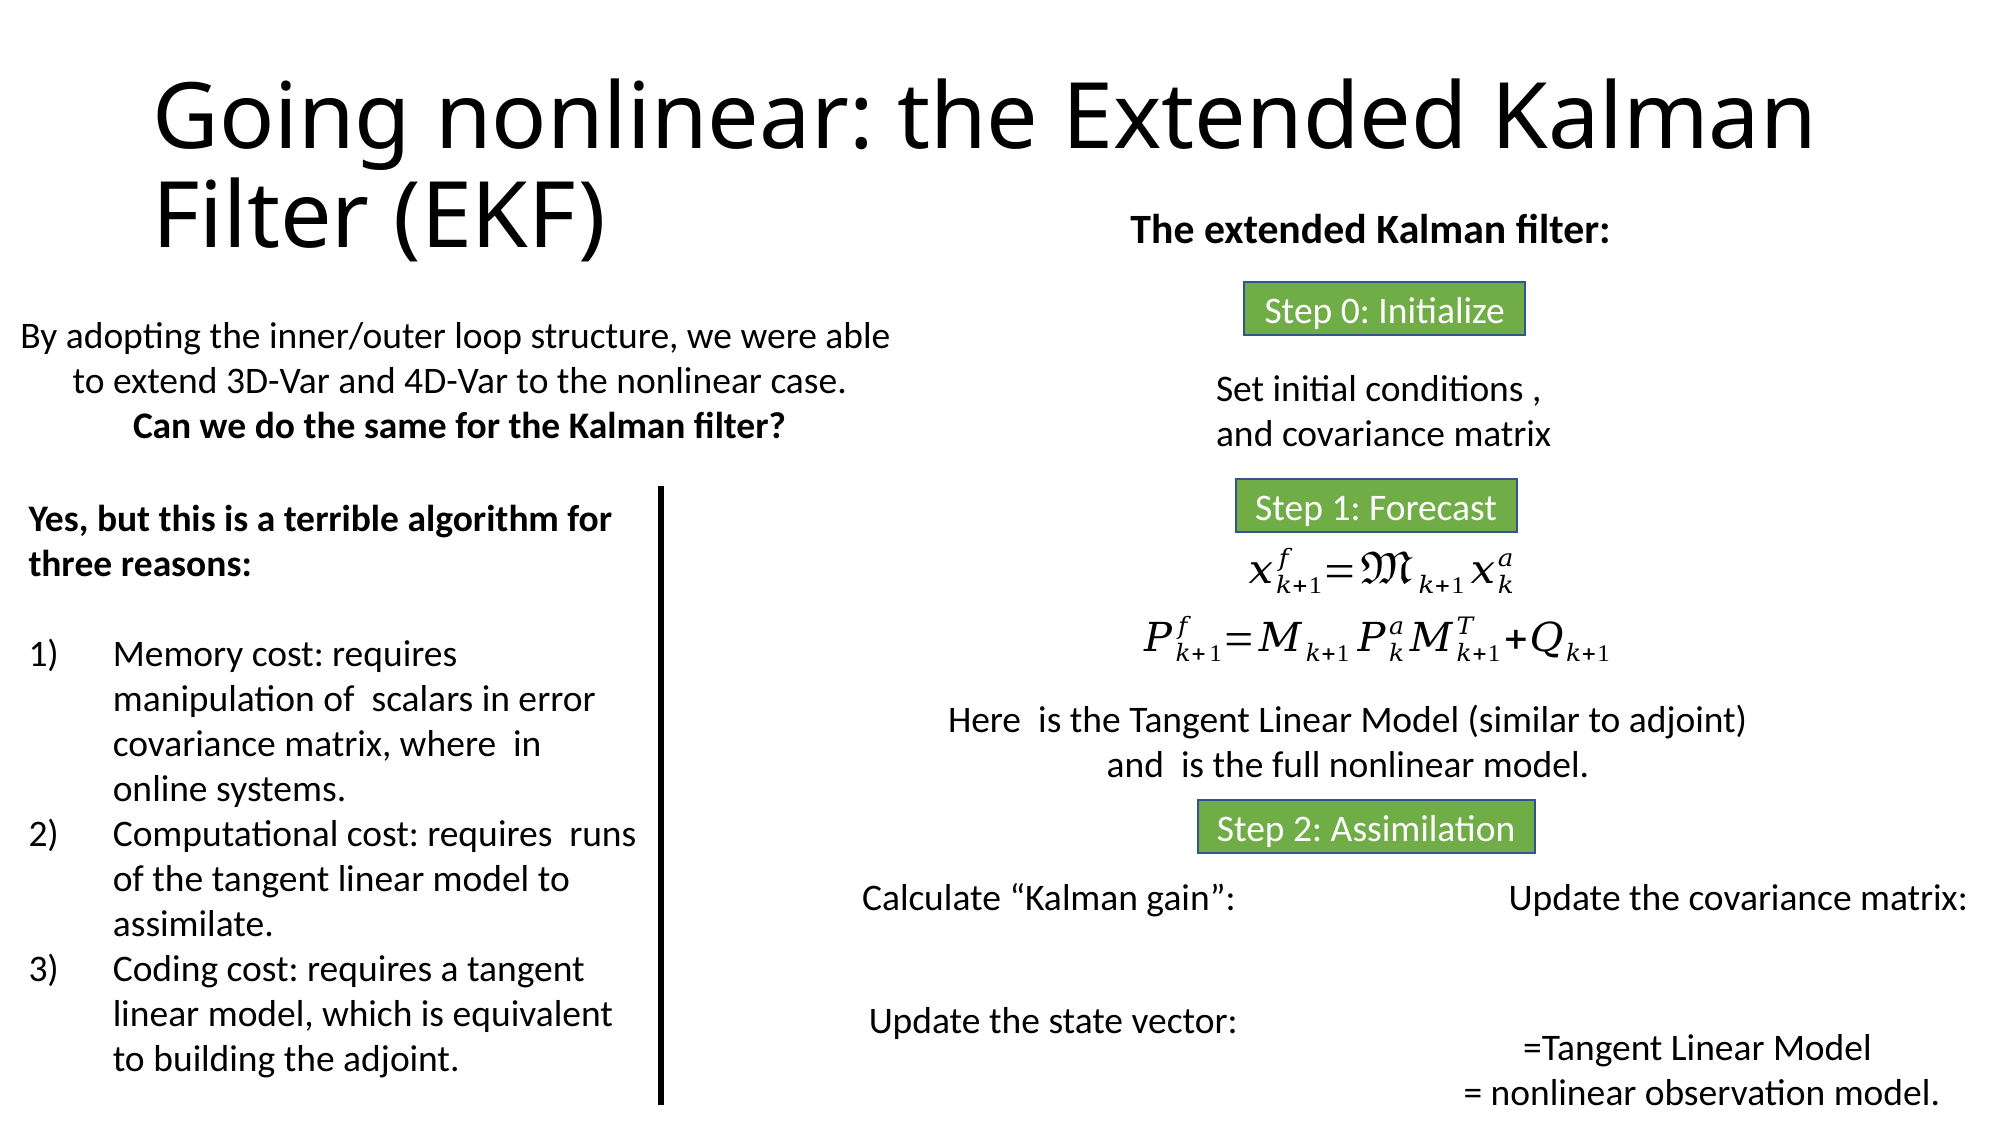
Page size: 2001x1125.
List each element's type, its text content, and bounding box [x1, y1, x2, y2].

text_box By adopting the inner/outer loop structure, we were able to extend 3D-Var and 4D-Var to the nonlinear case. Can we do the same for the Kalman filter? [5, 303, 915, 454]
text_box Step 0: Initialize [1243, 281, 1526, 336]
text_box Step 2: Assimilation [1197, 799, 1536, 854]
title Going nonlinear: the Extended Kalman Filter (EKF) [137, 59, 1863, 278]
text_box The extended Kalman filter: [1115, 194, 1626, 259]
text_box Step 1: Forecast [1235, 478, 1518, 533]
